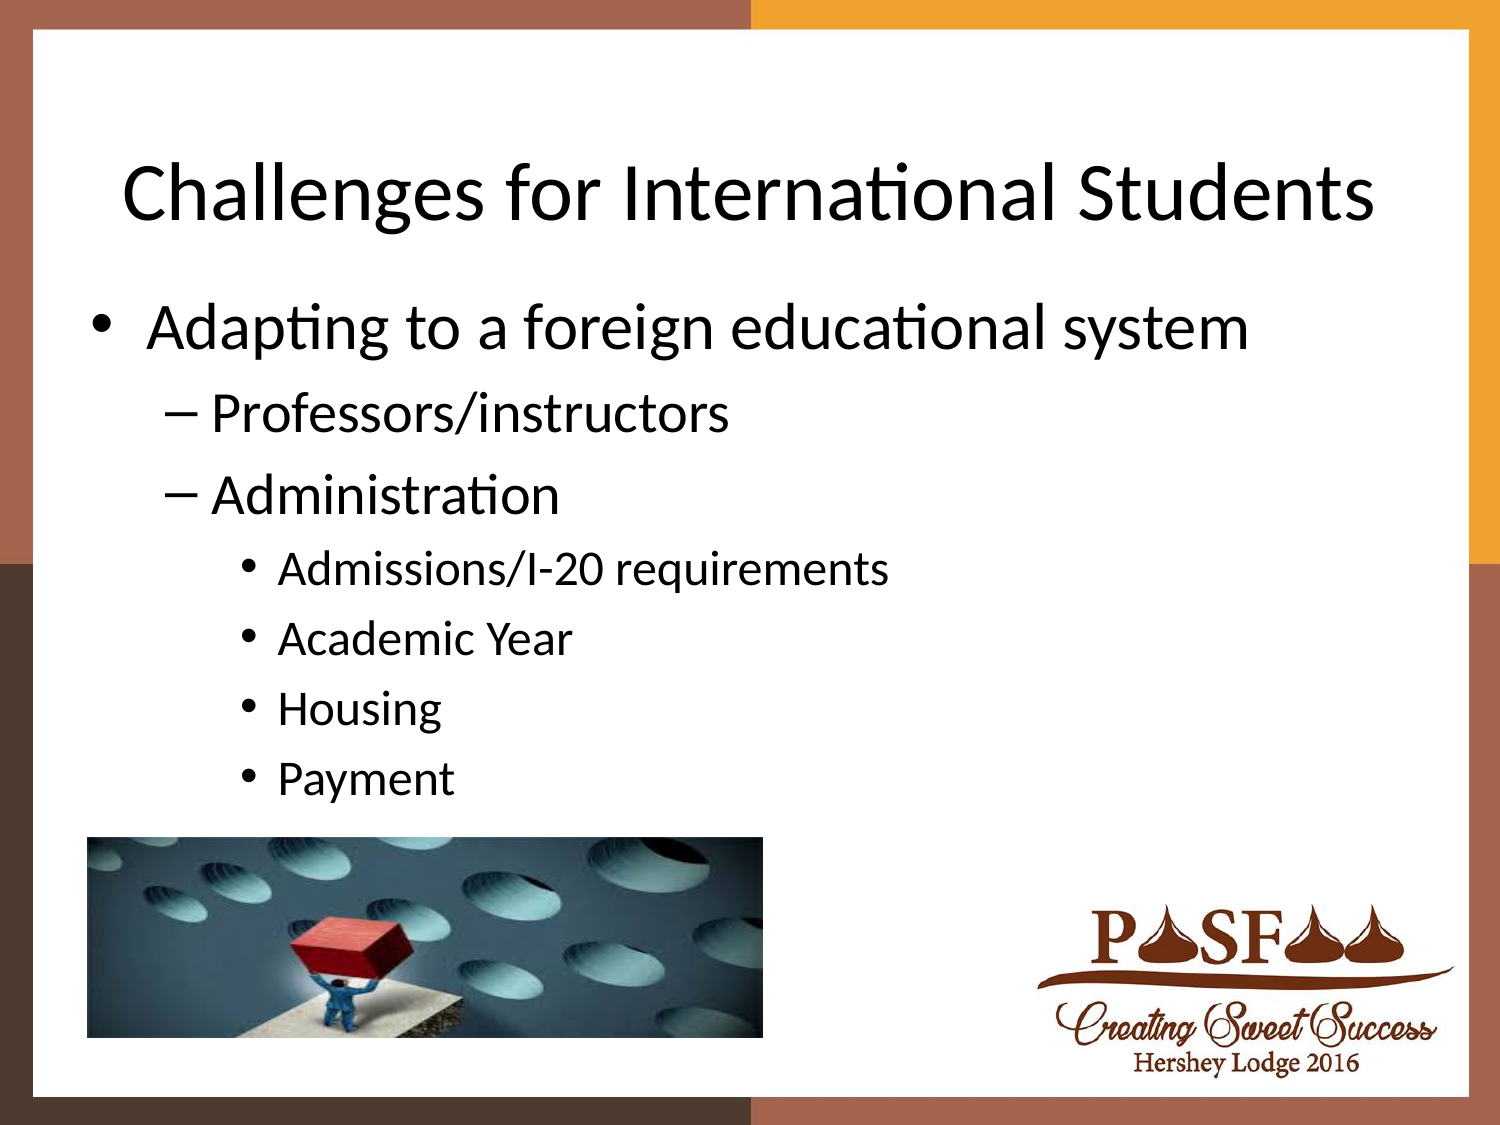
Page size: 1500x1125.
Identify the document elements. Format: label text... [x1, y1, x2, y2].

title Challenges for International Students [75, 87, 1425, 275]
list Adapting to a foreign educational system Professors/instructors Administration Admissions/I-20 requirements Academic Year Housing Payment [75, 275, 1425, 1005]
picture [0, 0, 1500, 1125]
